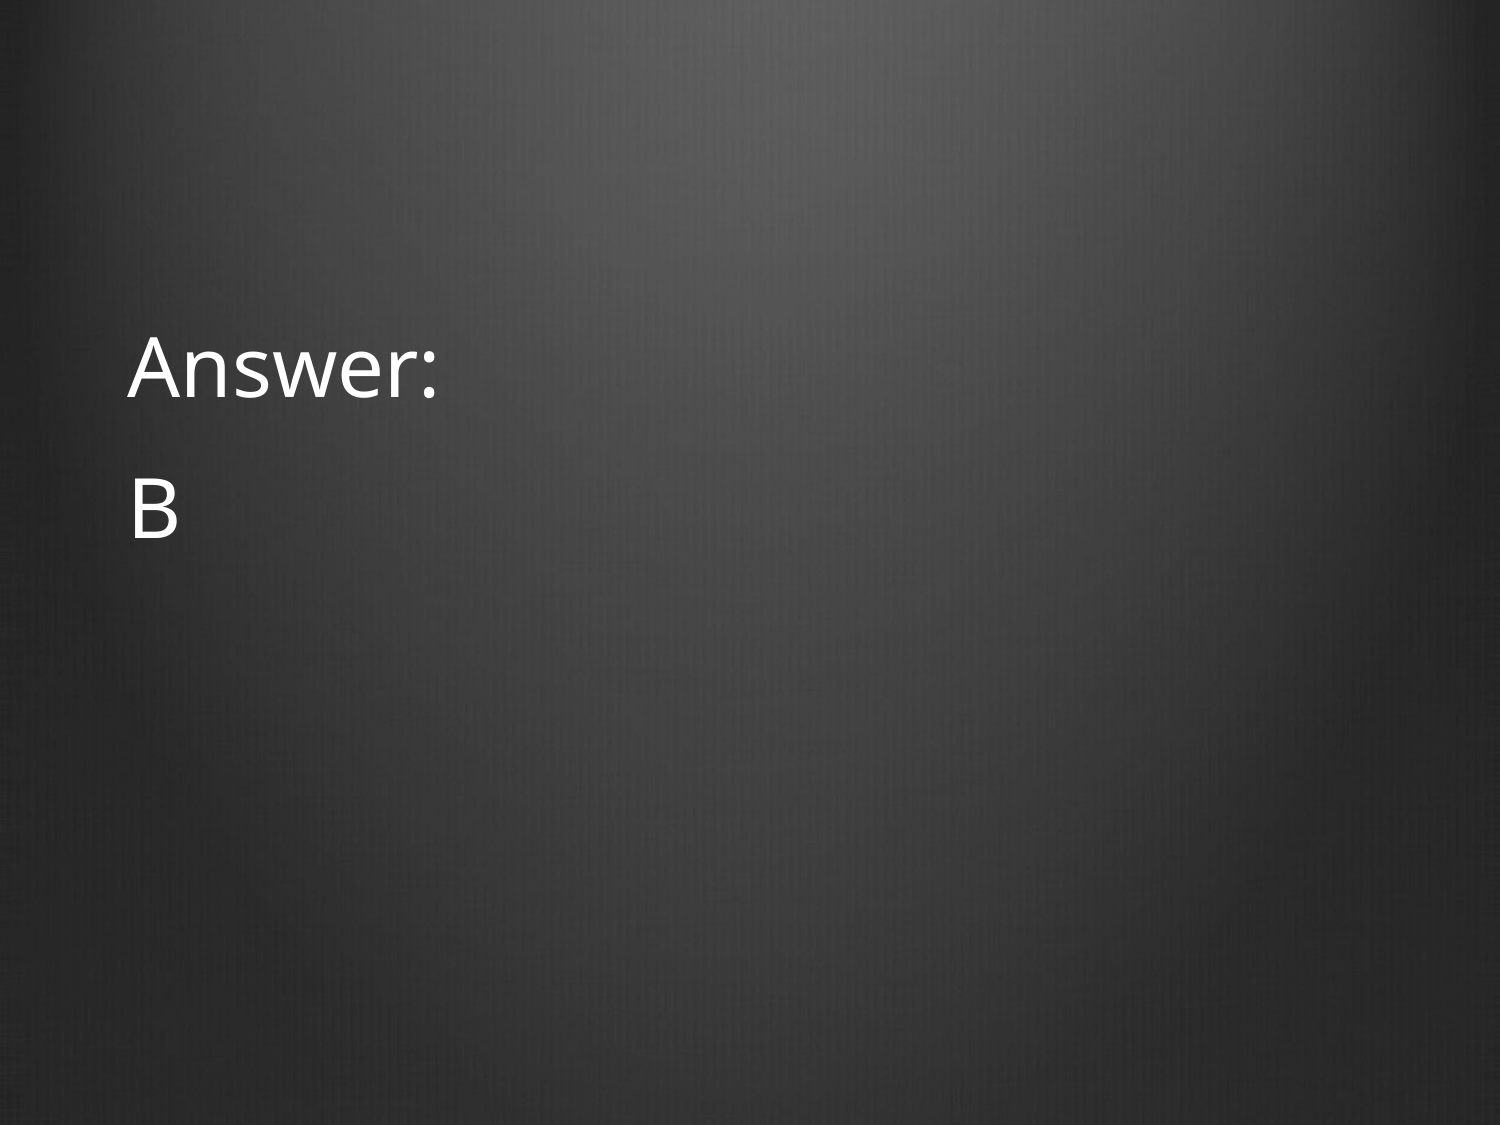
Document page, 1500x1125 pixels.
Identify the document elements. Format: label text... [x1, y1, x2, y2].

list Answer: B [112, 306, 1388, 1005]
